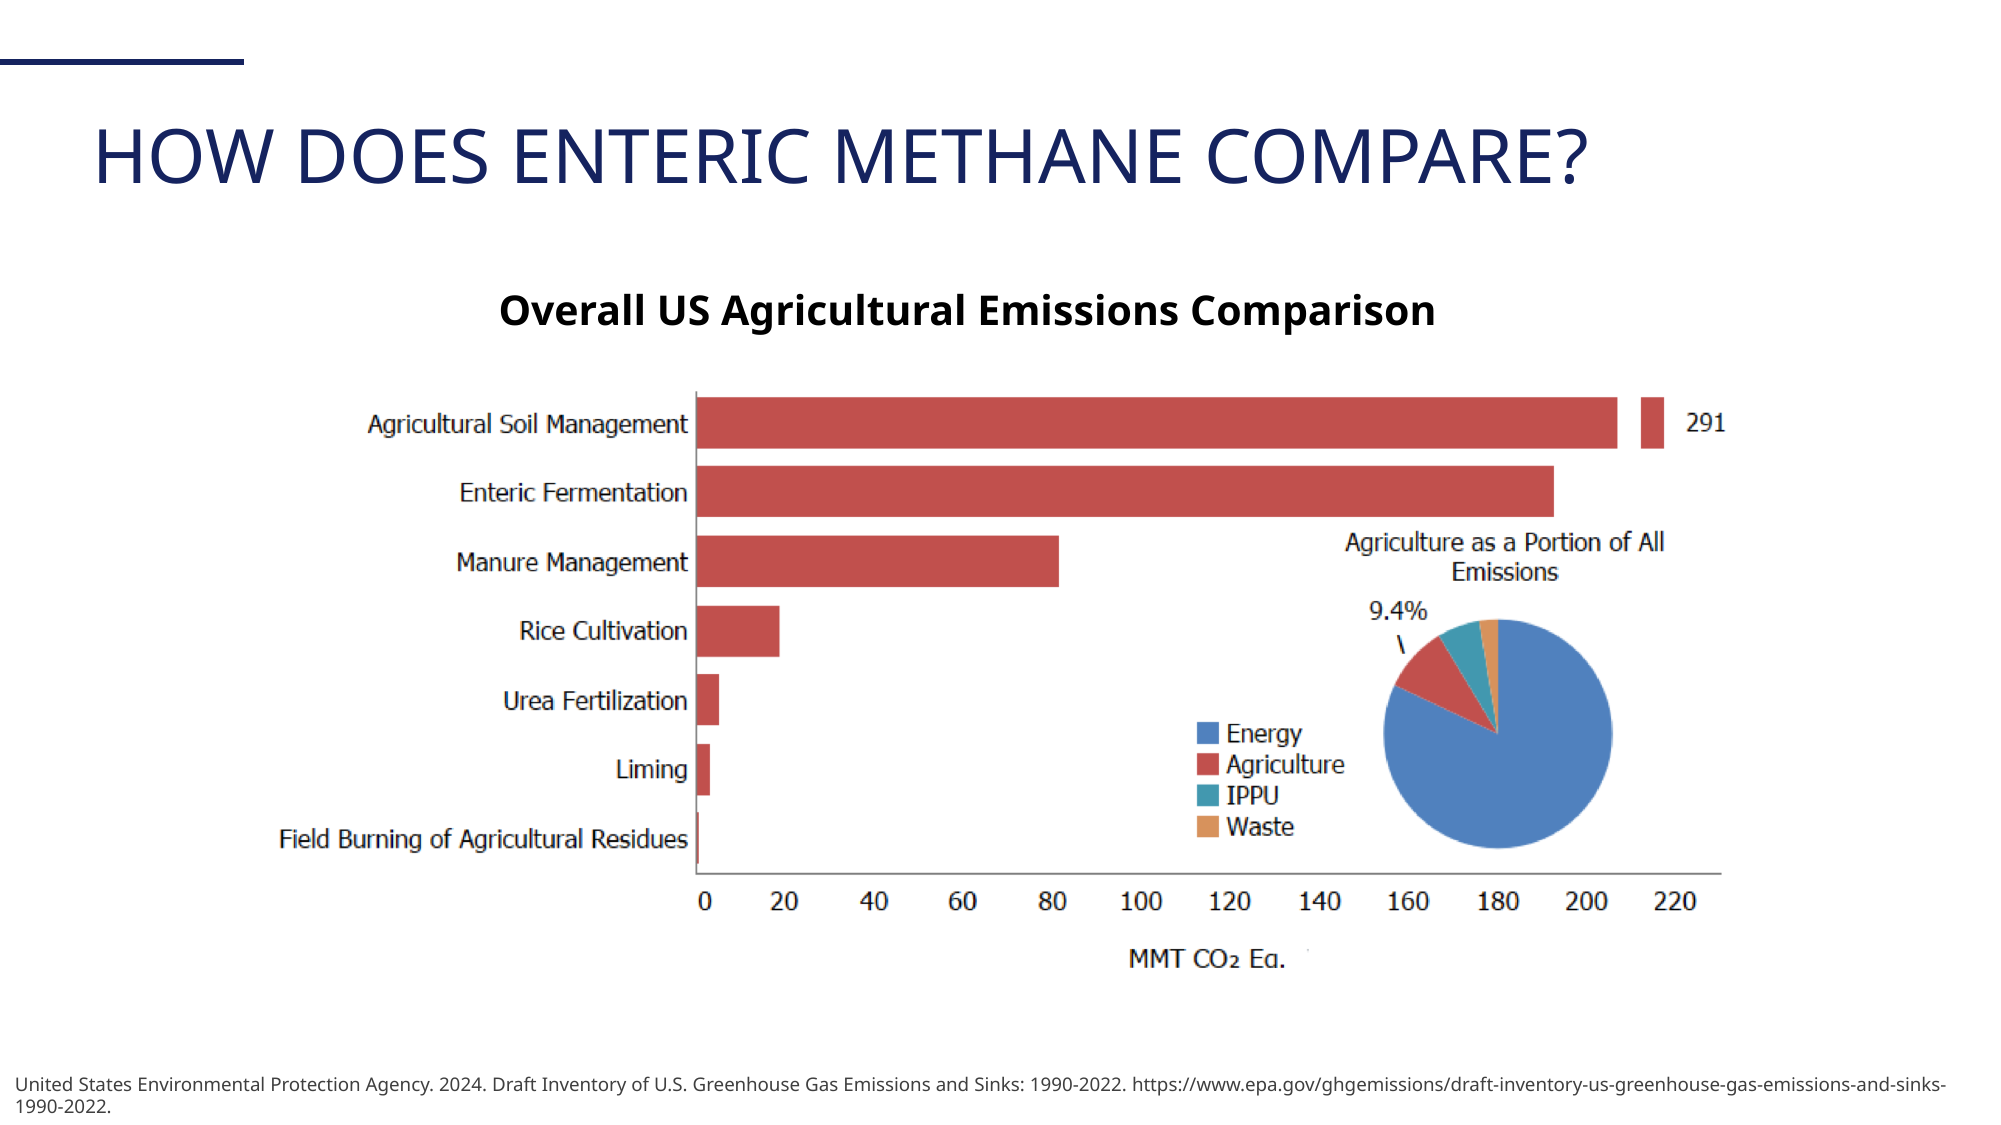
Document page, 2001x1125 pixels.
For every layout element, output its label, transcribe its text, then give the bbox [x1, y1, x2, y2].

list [263, 375, 1727, 968]
list Overall US Agricultural Emissions Comparison [483, 242, 1517, 342]
title How does enteric methane compare? [77, 110, 1913, 209]
text_box United States Environmental Protection Agency. 2024. Draft Inventory of U.S. Greenhouse Gas Emissions and Sinks: 1990-2022. https://www.epa.gov/ghgemissions/draft-inventory-us-greenhouse-gas-emissions-and-sinks-1990-2022. [0, 1065, 2000, 1125]
